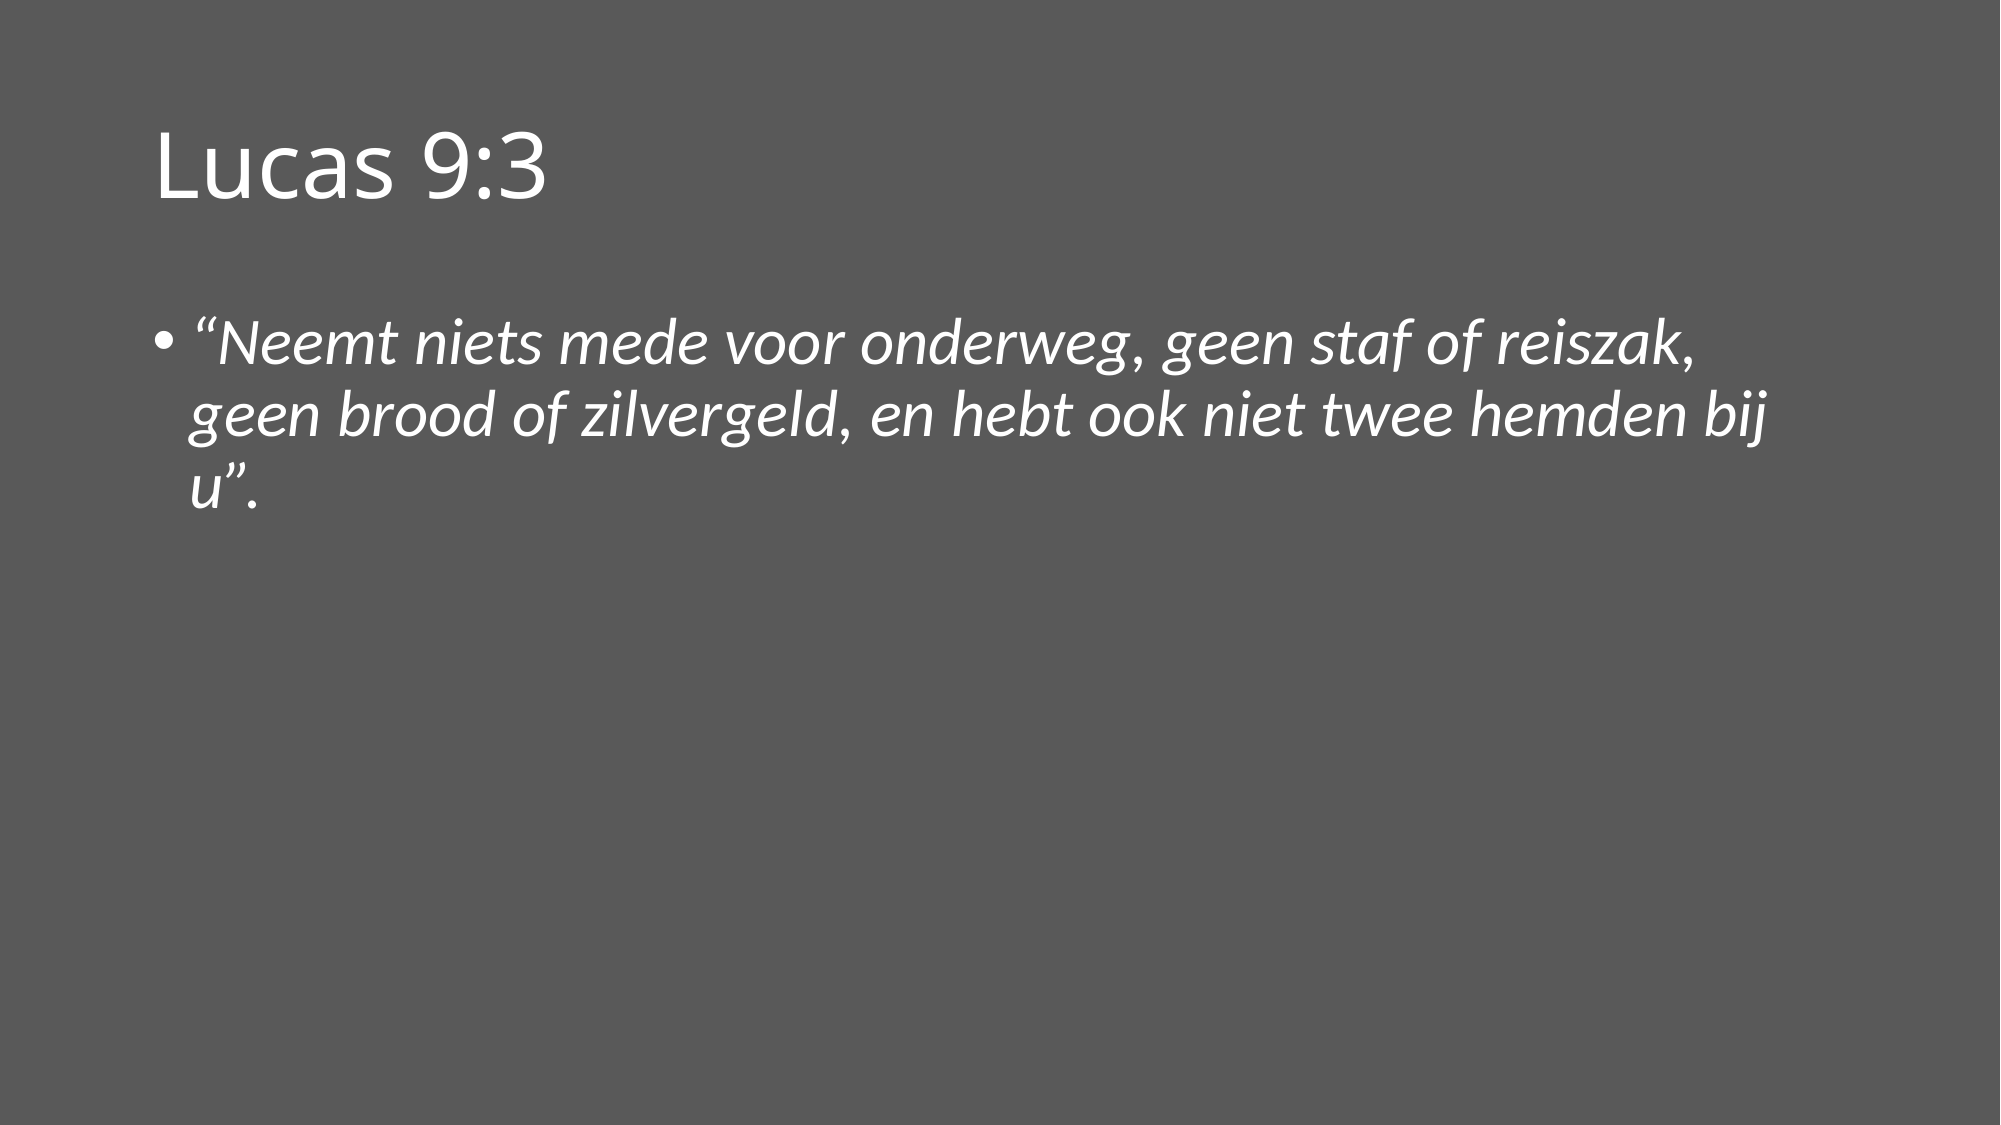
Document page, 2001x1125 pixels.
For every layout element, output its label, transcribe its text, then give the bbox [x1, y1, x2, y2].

title Lucas 9:3 [137, 59, 1863, 278]
list “Neemt niets mede voor onderweg, geen staf of reiszak, geen brood of zilvergeld, en hebt ook niet twee hemden bij u”. [137, 299, 1863, 1014]
